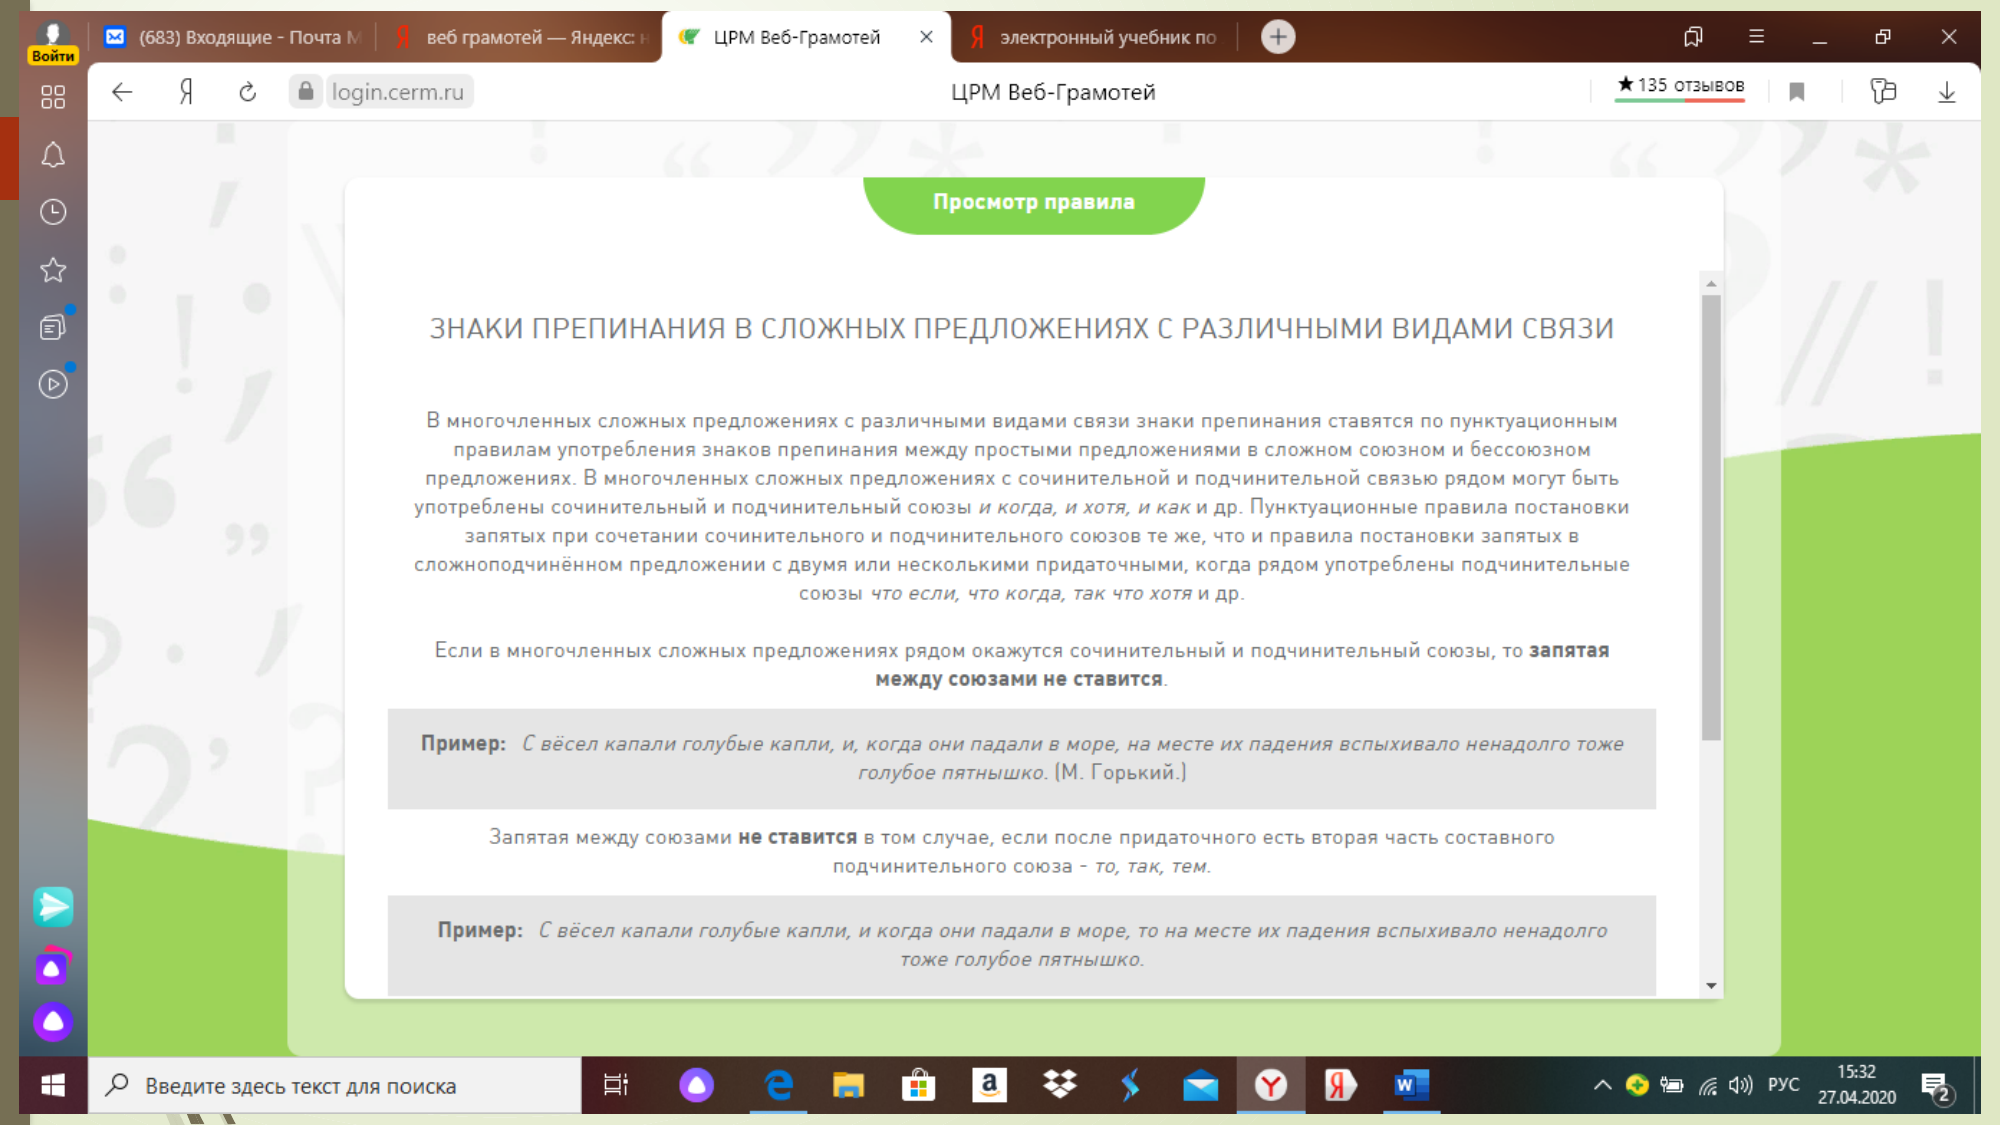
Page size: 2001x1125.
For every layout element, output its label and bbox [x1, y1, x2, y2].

list [19, 10, 1981, 1114]
